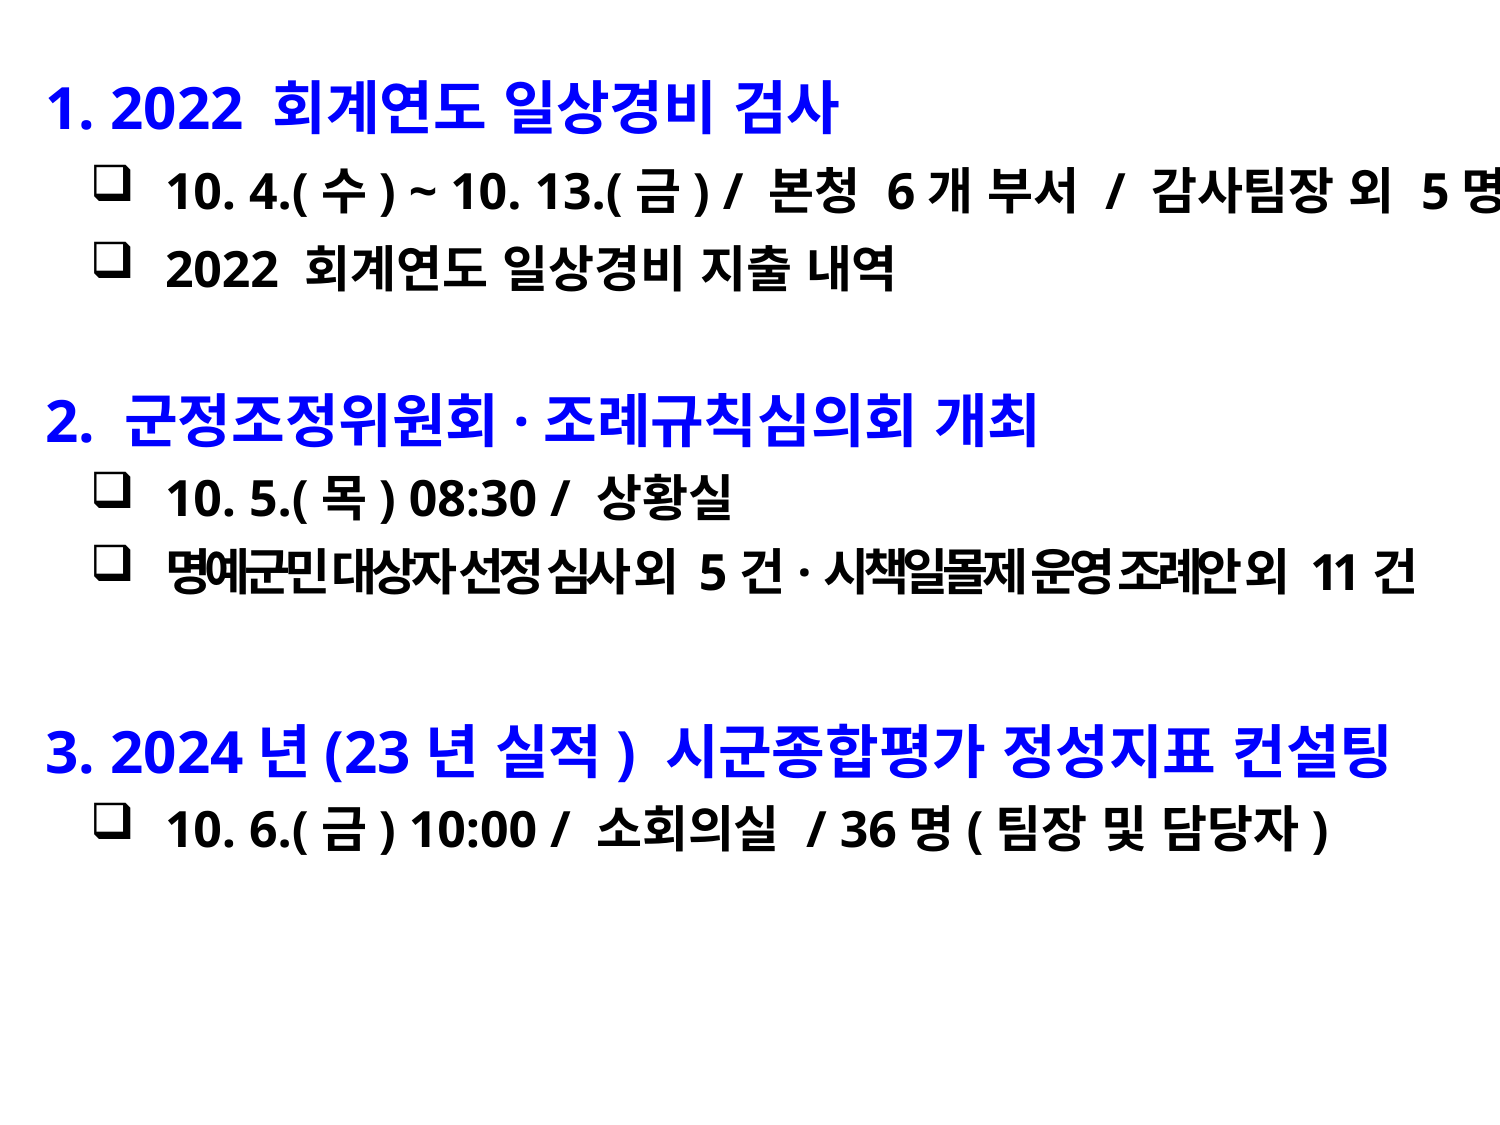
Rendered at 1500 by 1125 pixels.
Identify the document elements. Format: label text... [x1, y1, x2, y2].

text_box 2. 군정조정위원회·조례규칙심의회 개최 10. 5.(목) 08:30 / 상황실 명예군민 대상자 선정 심사 외 5건·시책일몰제 운영 조례안 외 11건 [0, 373, 1500, 657]
text_box 1. 2022 회계연도 일상경비 검사 10. 4.(수) ~ 10. 13.(금) / 본청 6개 부서 / 감사팀장 외 5명 2022 회계연도 일상경비 지출 내역 [0, 42, 1500, 300]
text_box 3. 2024년(23년 실적) 시군종합평가 정성지표 컨설팅 10. 6.(금) 10:00 / 소회의실 / 36명(팀장 및 담당자) [0, 704, 1500, 988]
